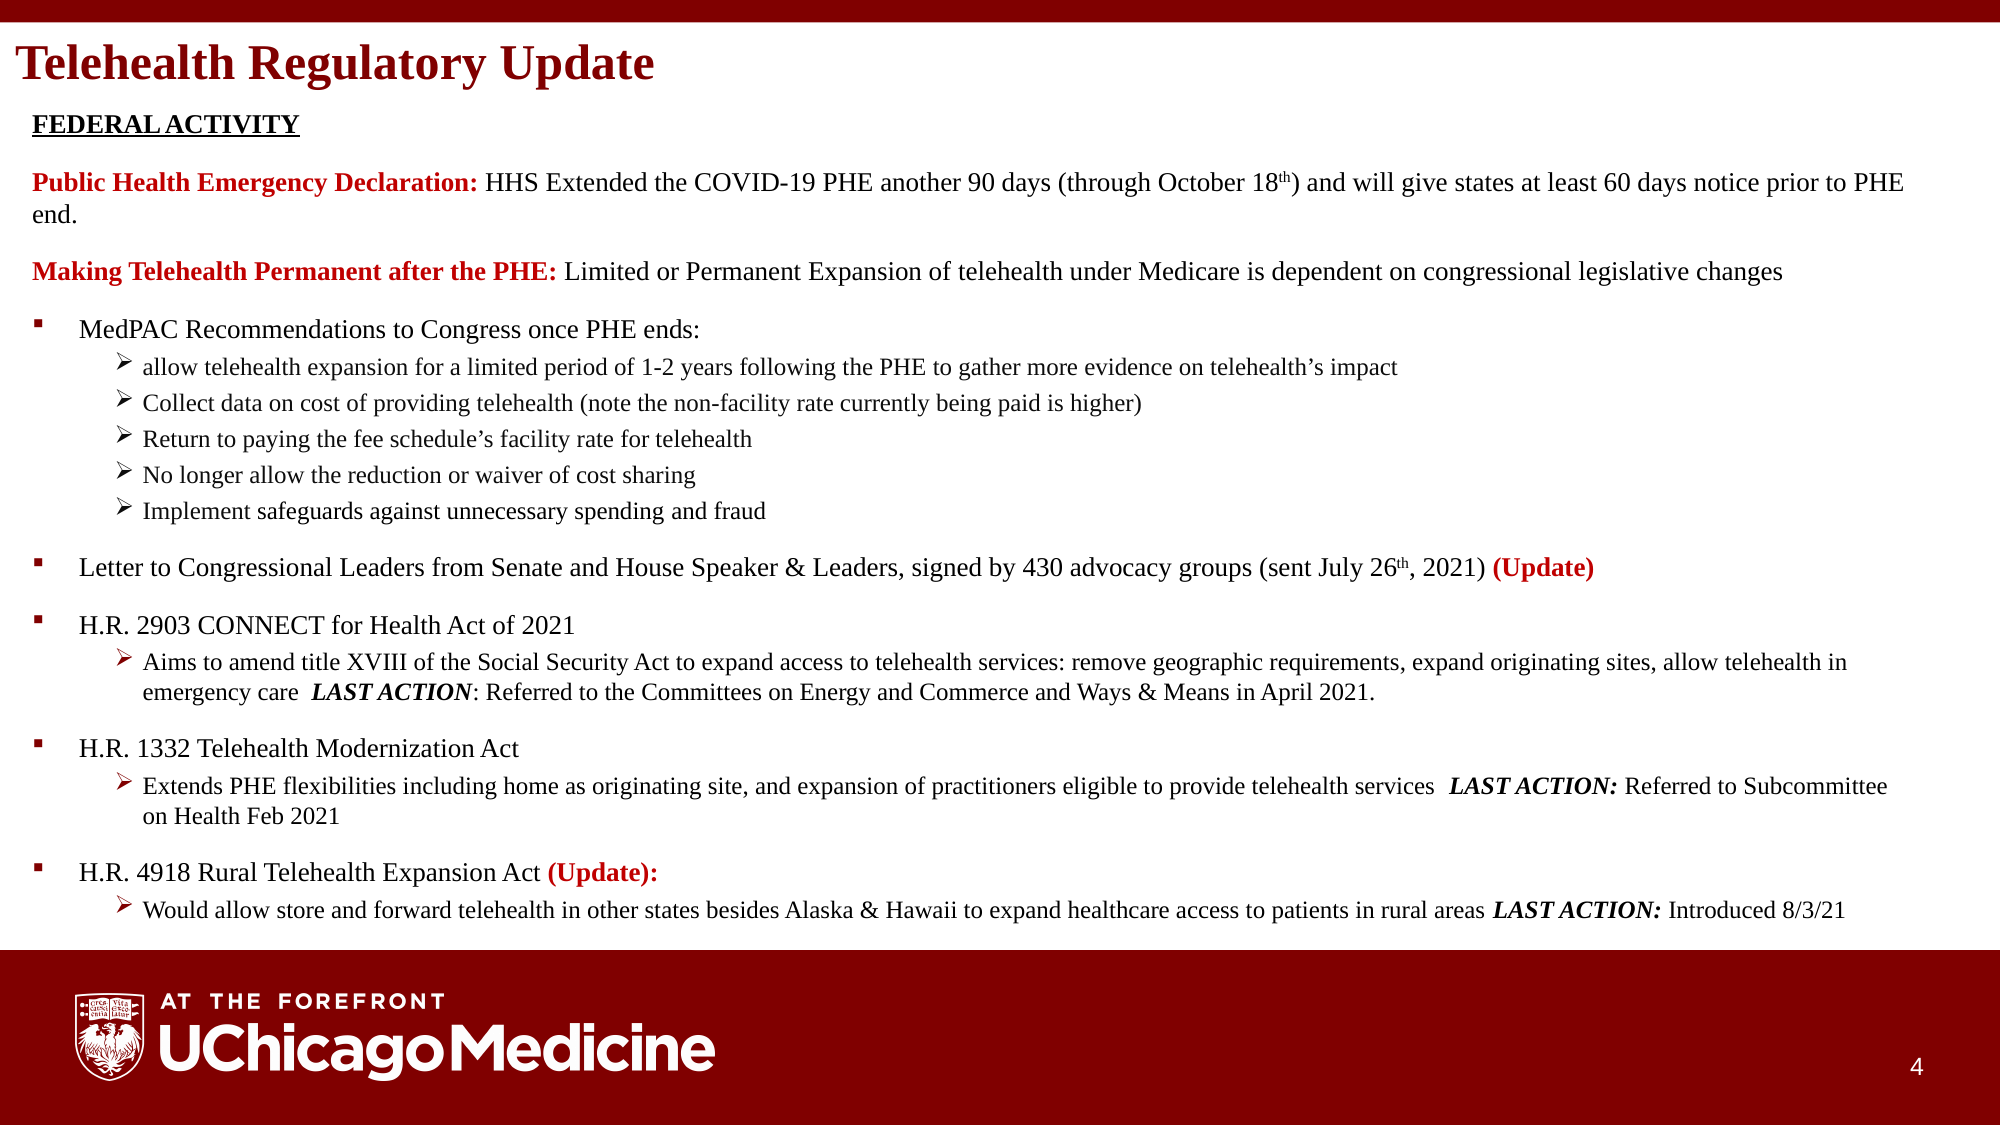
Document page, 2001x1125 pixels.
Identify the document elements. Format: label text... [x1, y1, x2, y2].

title Telehealth Regulatory Update [0, 15, 1800, 104]
list FEDERAL ACTIVITY Public Health Emergency Declaration: HHS Extended the COVID-19 PHE another 90 days (through October 18th) and will give states at least 60 days notice prior to PHE end. Making Telehealth Permanent after the PHE: Limited or Permanent Expansion of telehealth under Medicare is dependent on congressional legislative changes MedPAC Recommendations to Congress once PHE ends: allow telehealth expansion for a limited period of 1-2 years following the PHE to gather more evidence on telehealth’s impact Collect data on cost of providing telehealth (note the non-facility rate currently being paid is higher) Return to paying the fee schedule’s facility rate for telehealth No longer allow the reduction or waiver of cost sharing Implement safeguards against unnecessary spending and fraud Letter to Congressional Leaders from Senate and House Speaker & Leaders, signed by 430 advocacy groups (sent July 26th, 2021) (Update) H.R. 2903 CONNECT for Health Act of 2021 Aims to amend title XVIII of the Social Security Act to expand access to telehealth services: remove geographic requirements, expand originating sites, allow telehealth in emergency care LAST ACTION: Referred to the Committees on Energy and Commerce and Ways & Means in April 2021. H.R. 1332 Telehealth Modernization Act Extends PHE flexibilities including home as originating site, and expansion of practitioners eligible to provide telehealth services LAST ACTION: Referred to Subcommittee on Health Feb 2021 H.R. 4918 Rural Telehealth Expansion Act (Update): Would allow store and forward telehealth in other states besides Alaska & Hawaii to expand healthcare access to patients in rural areas LAST ACTION: Introduced 8/3/21 [17, 91, 1924, 940]
picture [75, 993, 715, 1081]
slide_number 4 [789, 981, 1924, 1081]
